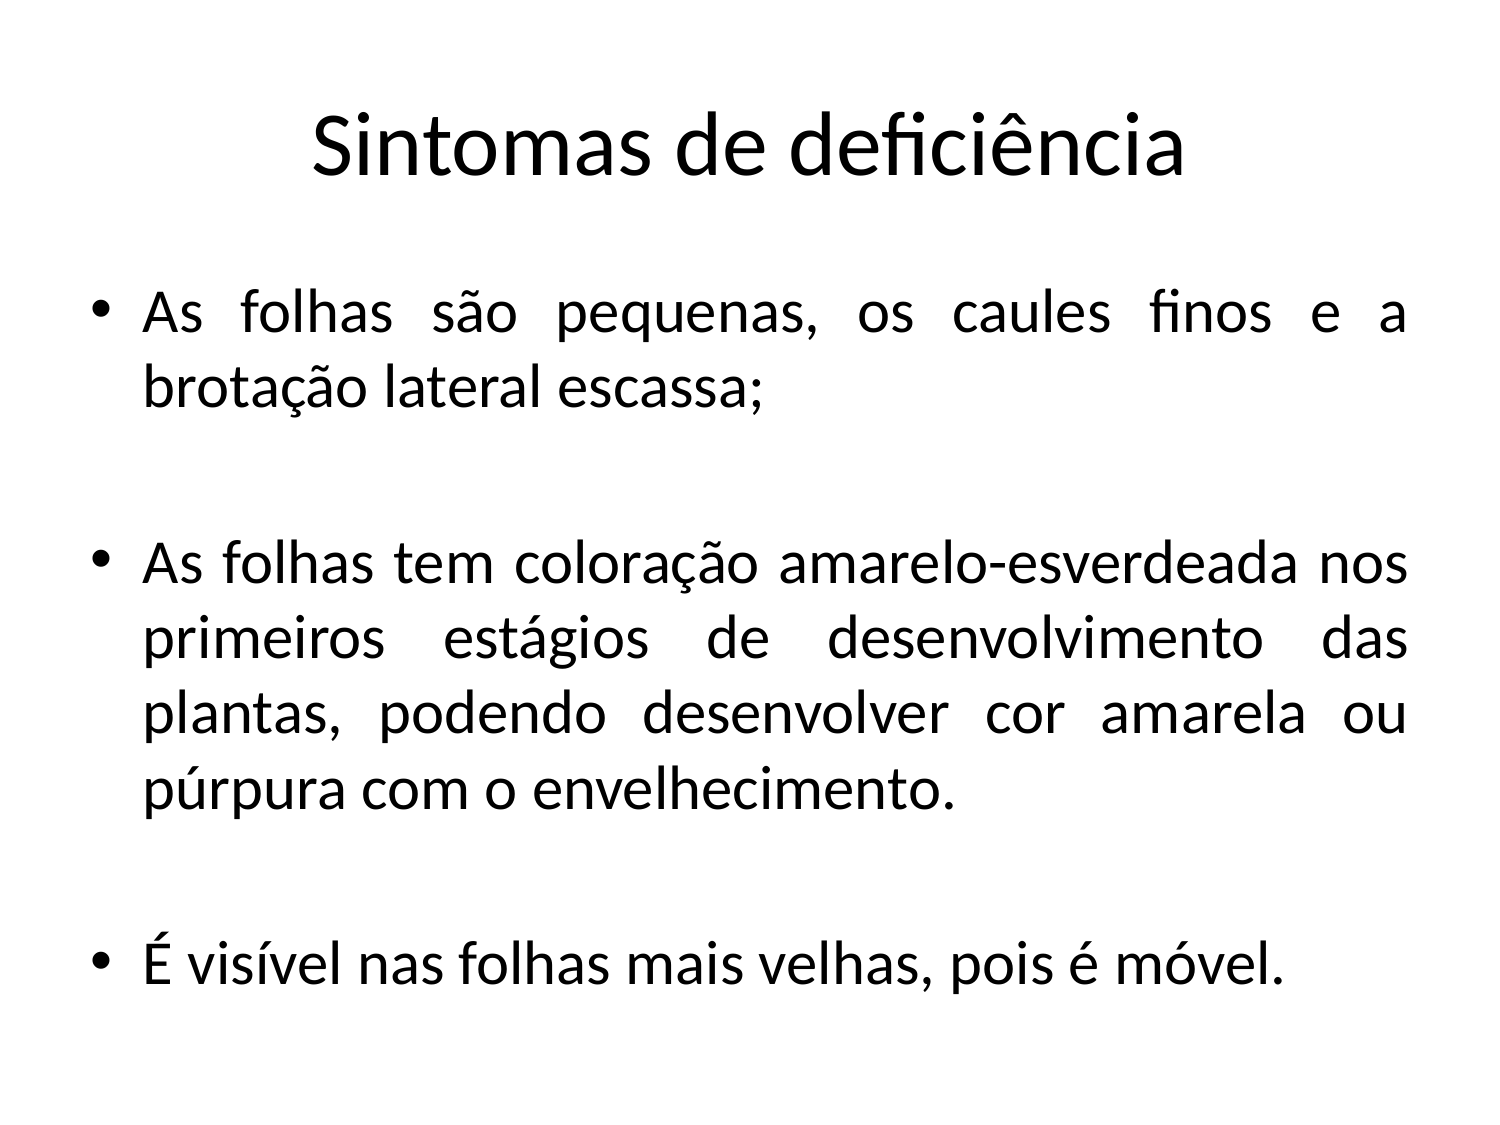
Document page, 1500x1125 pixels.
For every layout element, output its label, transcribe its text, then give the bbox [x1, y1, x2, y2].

list As folhas são pequenas, os caules finos e a brotação lateral escassa; As folhas tem coloração amarelo-esverdeada nos primeiros estágios de desenvolvimento das plantas, podendo desenvolver cor amarela ou púrpura com o envelhecimento. É visível nas folhas mais velhas, pois é móvel. [75, 262, 1425, 1005]
title Sintomas de deficiência [75, 45, 1425, 233]
